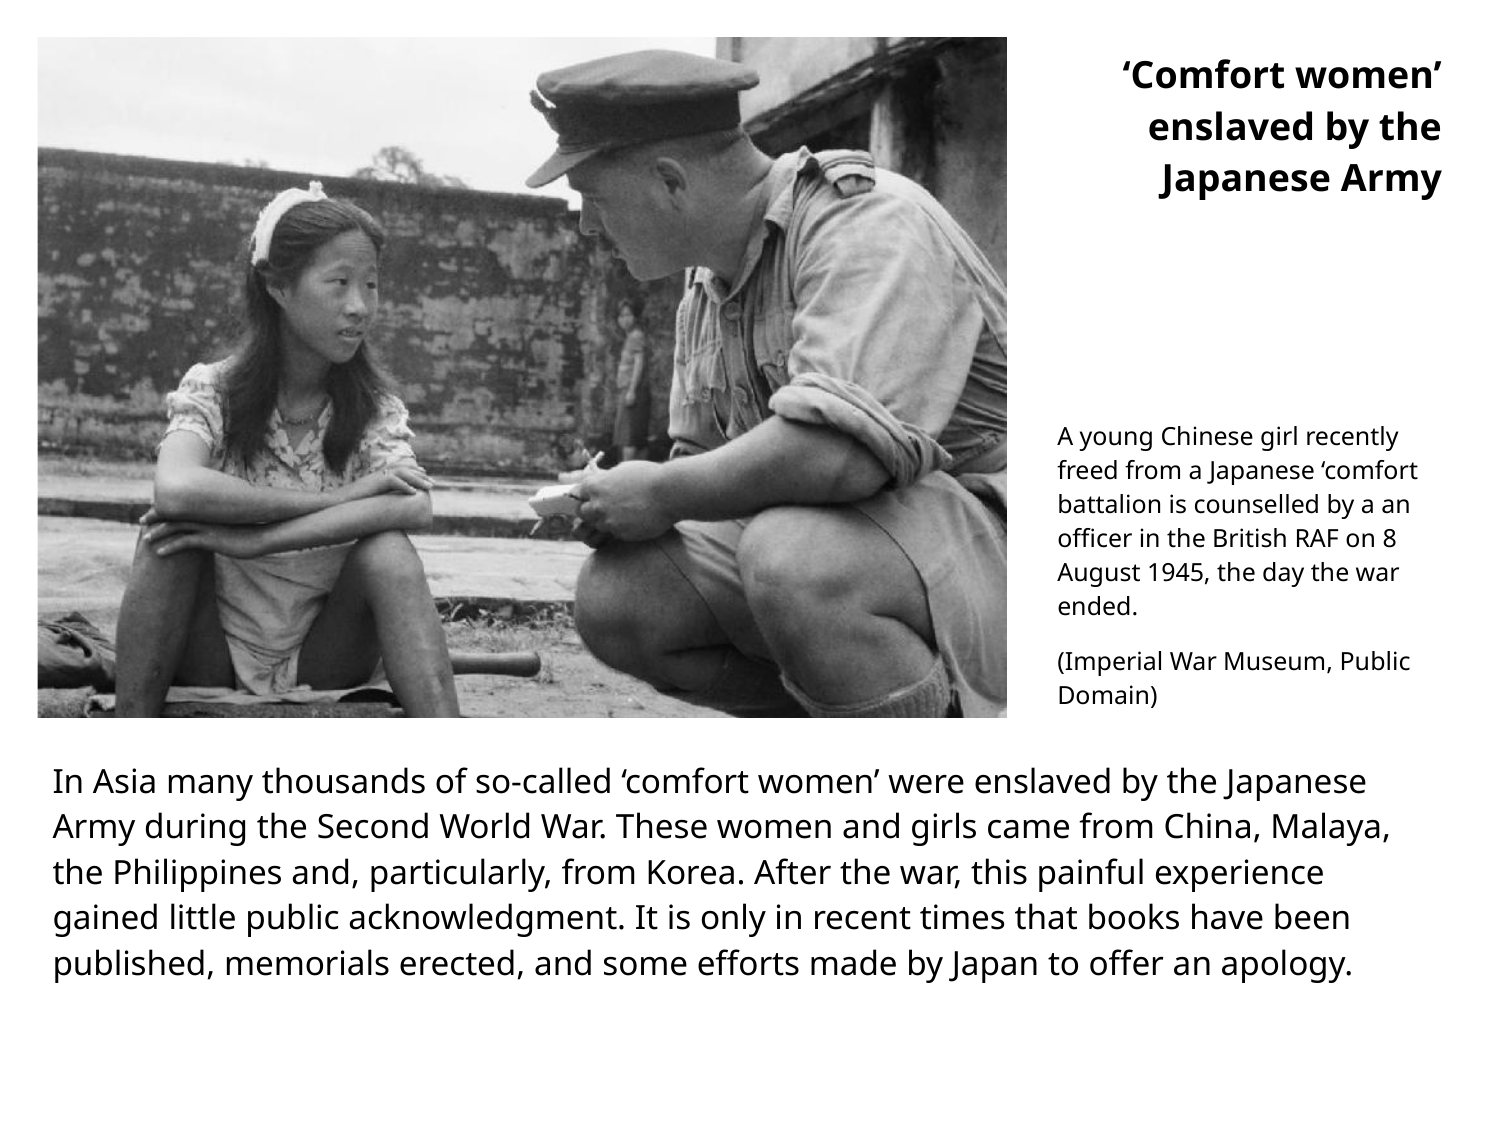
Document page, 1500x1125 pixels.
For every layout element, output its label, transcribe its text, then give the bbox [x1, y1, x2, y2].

list In Asia many thousands of so-called ‘comfort women’ were enslaved by the Japanese Army during the Second World War. These women and girls came from China, Malaya, the Philippines and, particularly, from Korea. After the war, this painful experience gained little public acknowledgment. It is only in recent times that books have been published, memorials erected, and some efforts made by Japan to offer an apology. [37, 746, 1458, 1088]
picture [37, 37, 1007, 718]
list A young Chinese girl recently freed from a Japanese ‘comfort battalion is counselled by a an officer in the British RAF on 8 August 1945, the day the war ended. (Imperial War Museum, Public Domain) [1042, 321, 1458, 718]
title ‘Comfort women’ enslaved by the Japanese Army [1042, 37, 1458, 188]
